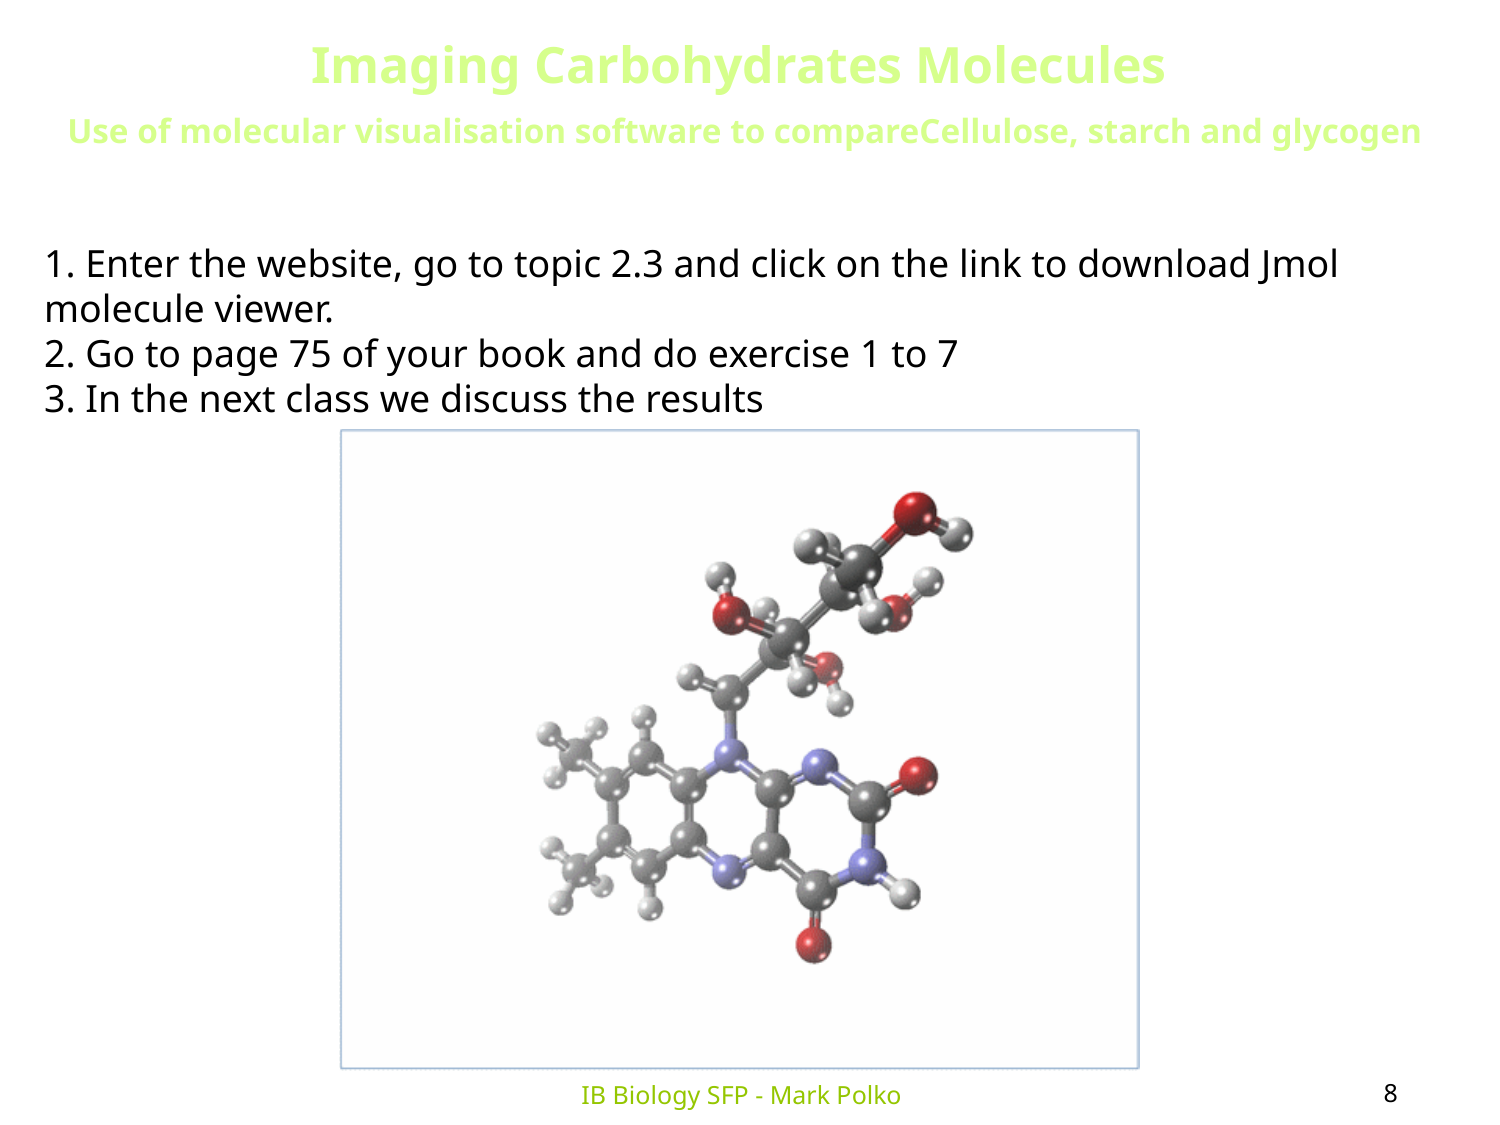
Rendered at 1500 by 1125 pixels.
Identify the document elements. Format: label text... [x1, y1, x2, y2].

footer IB Biology SFP - Mark Polko [454, 1081, 1030, 1125]
slide_number 8 [1281, 1064, 1500, 1125]
text_box Imaging Carbohydrates Molecules Use of molecular visualisation software to compareCellulose, starch and glycogen [0, 26, 1479, 161]
text_box 1. Enter the website, go to topic 2.3 and click on the link to download Jmol molecule viewer. 2. Go to page 75 of your book and do exercise 1 to 7 3. In the next class we discuss the results [29, 232, 1479, 428]
picture [339, 429, 1140, 1071]
